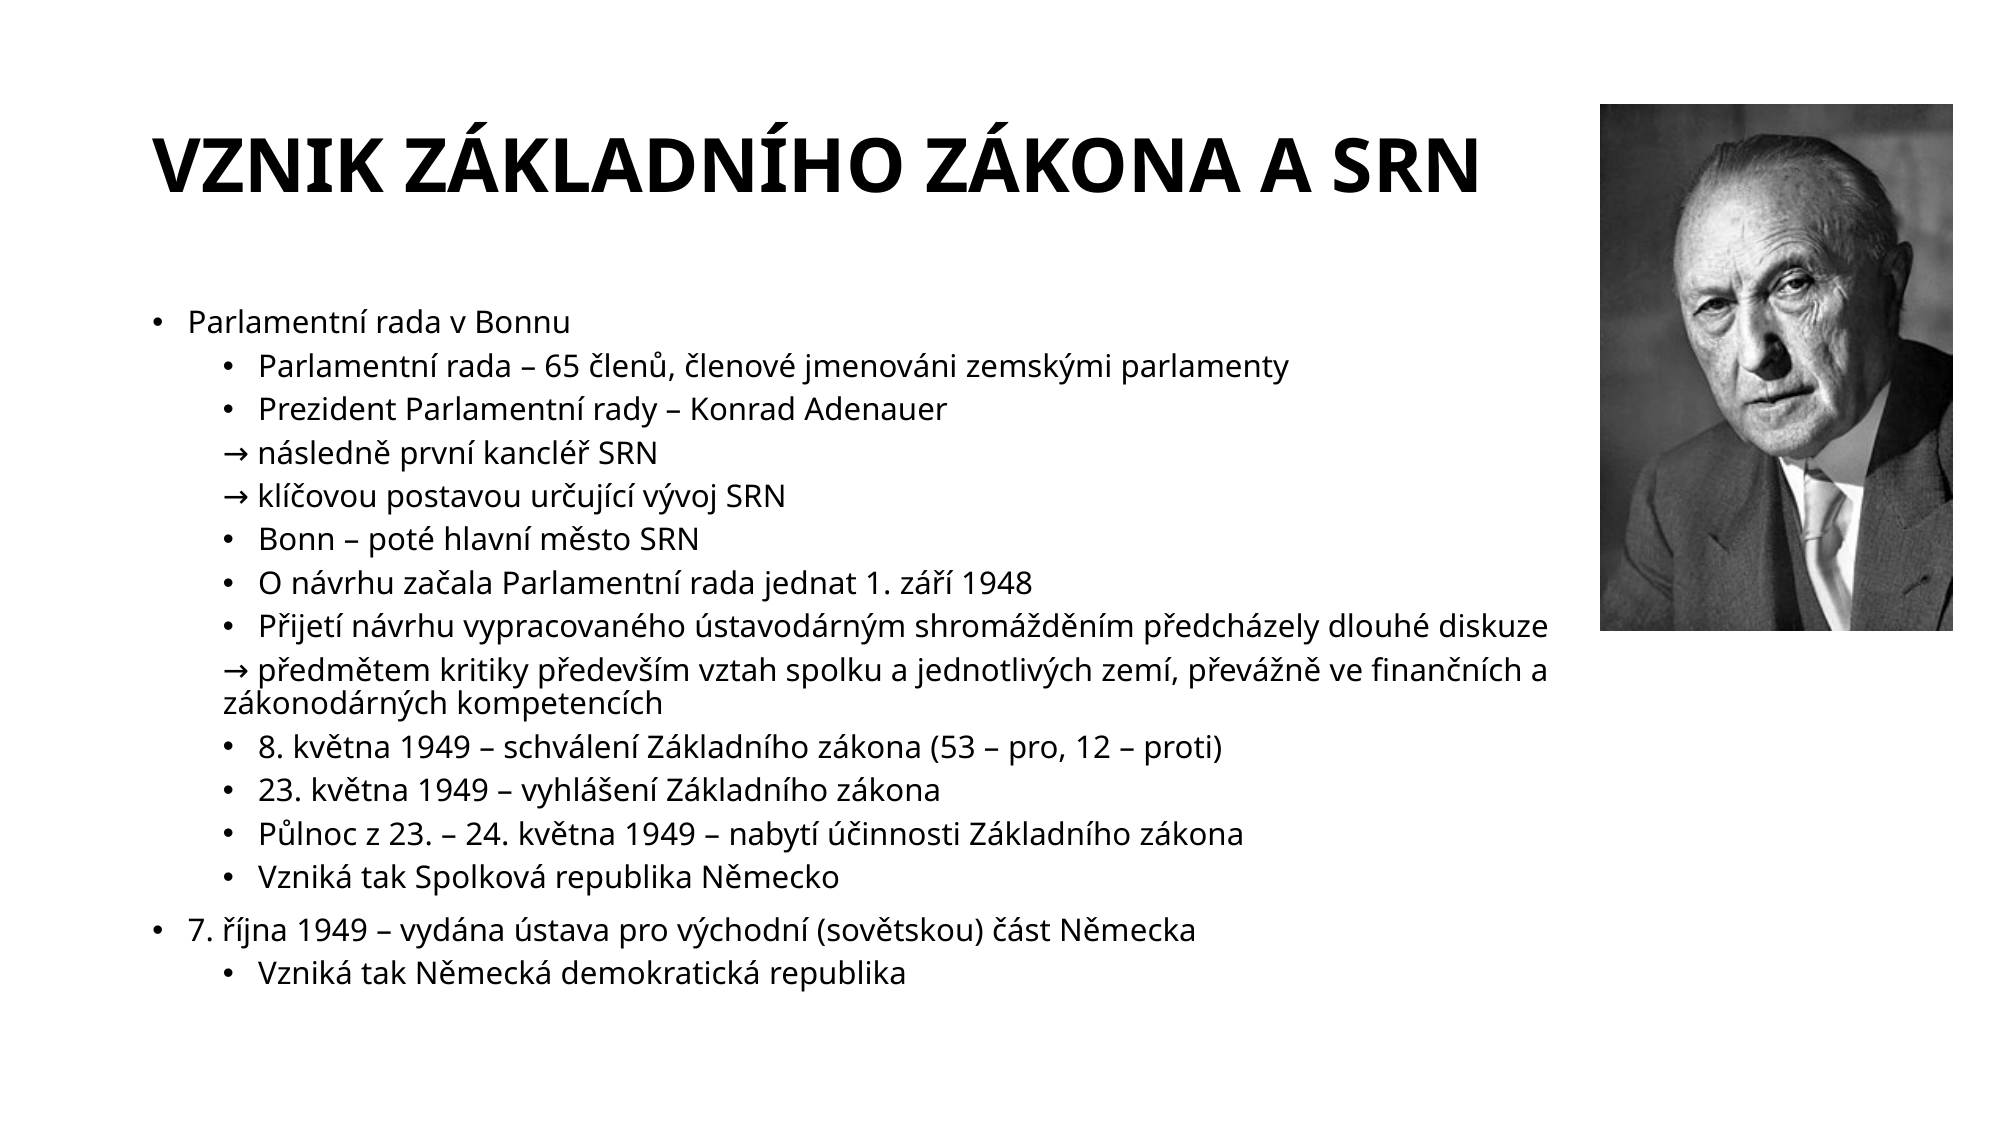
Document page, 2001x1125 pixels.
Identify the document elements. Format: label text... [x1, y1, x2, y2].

title VZNIK ZÁKLADNÍHO ZÁKONA A SRN [137, 59, 1863, 278]
list Parlamentní rada v Bonnu Parlamentní rada – 65 členů, členové jmenováni zemskými parlamenty Prezident Parlamentní rady – Konrad Adenauer → následně první kancléř SRN → klíčovou postavou určující vývoj SRN Bonn – poté hlavní město SRN O návrhu začala Parlamentní rada jednat 1. září 1948 Přijetí návrhu vypracovaného ústavodárným shromážděním předcházely dlouhé diskuze → předmětem kritiky především vztah spolku a jednotlivých zemí, převážně ve finančních a zákonodárných kompetencích 8. května 1949 – schválení Základního zákona (53 – pro, 12 – proti) 23. května 1949 – vyhlášení Základního zákona Půlnoc z 23. – 24. května 1949 – nabytí účinnosti Základního zákona Vzniká tak Spolková republika Německo 7. října 1949 – vydána ústava pro východní (sovětskou) část Německa Vzniká tak Německá demokratická republika [137, 299, 1863, 1000]
picture [1600, 104, 1953, 631]
